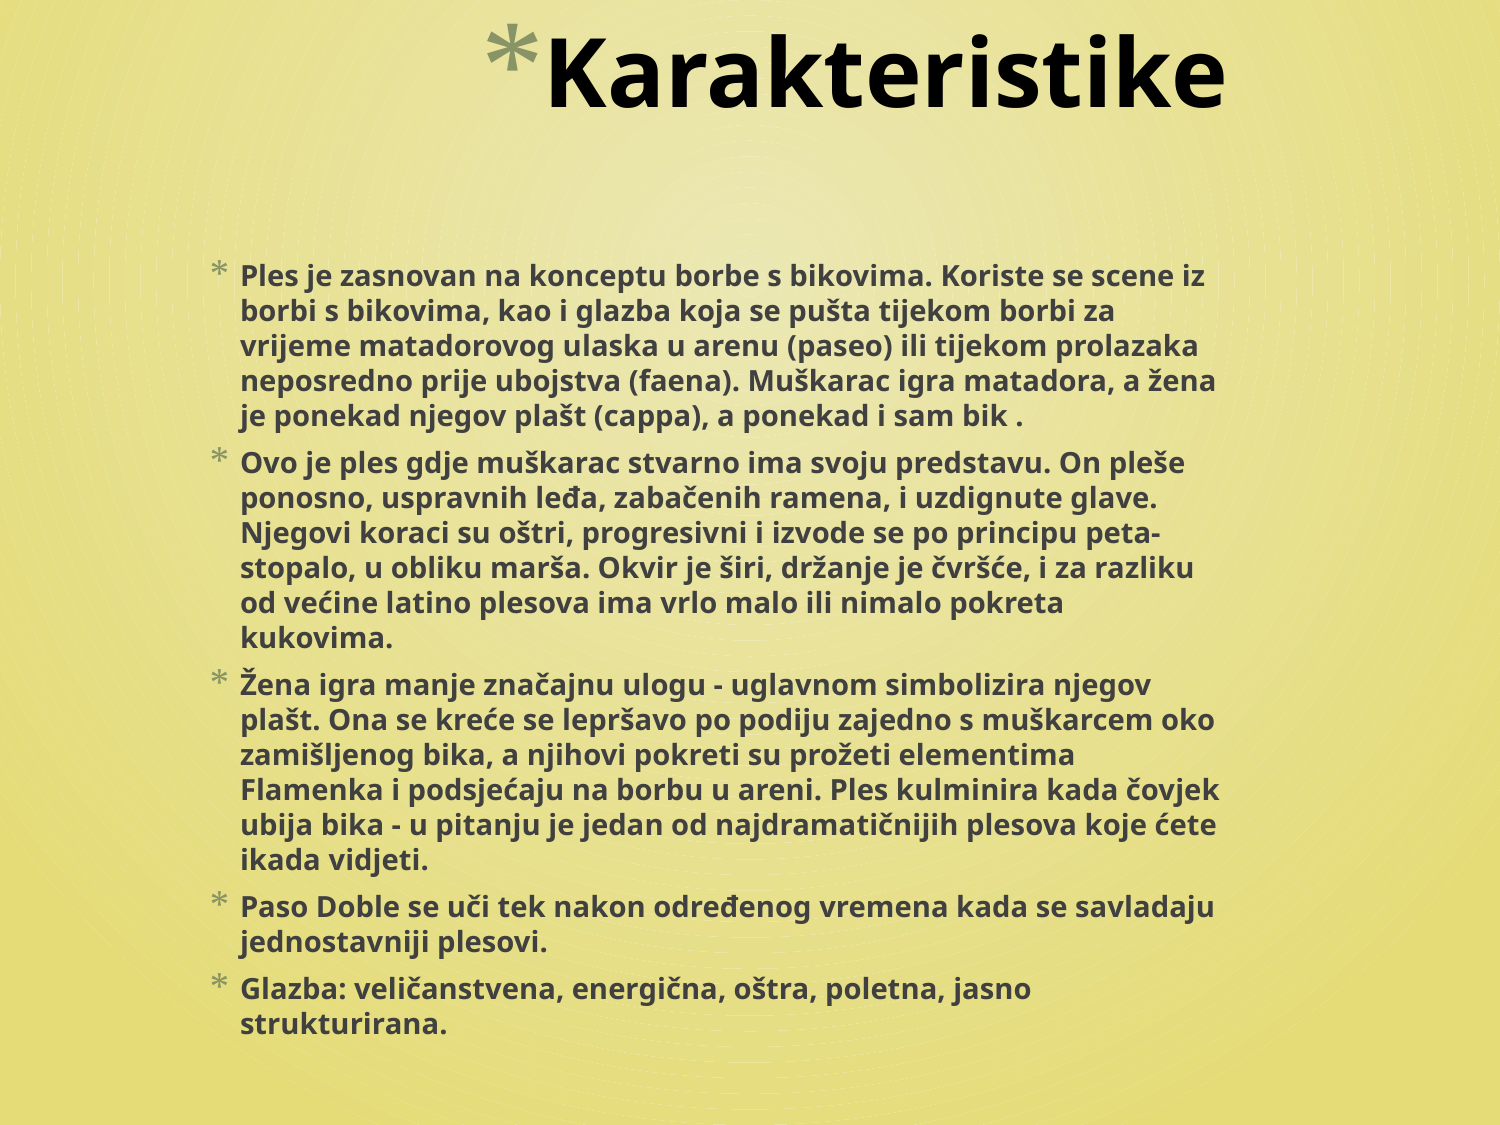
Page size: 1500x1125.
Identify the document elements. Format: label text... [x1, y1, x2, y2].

title Karakteristike [174, 4, 1244, 192]
list Ples je zasnovan na konceptu borbe s bikovima. Koriste se scene iz borbi s bikovima, kao i glazba koja se pušta tijekom borbi za vrijeme matadorovog ulaska u arenu (paseo) ili tijekom prolazaka neposredno prije ubojstva (faena). Muškarac igra matadora, a žena je ponekad njegov plašt (cappa), a ponekad i sam bik . Ovo je ples gdje muškarac stvarno ima svoju predstavu. On pleše ponosno, uspravnih leđa, zabačenih ramena, i uzdignute glave. Njegovi koraci su oštri, progresivni i izvode se po principu peta-stopalo, u obliku marša. Okvir je širi, držanje je čvršće, i za razliku od većine latino plesova ima vrlo malo ili nimalo pokreta kukovima. Žena igra manje značajnu ulogu - uglavnom simbolizira njegov plašt. Ona se kreće se lepršavo po podiju zajedno s muškarcem oko zamišljenog bika, a njihovi pokreti su prožeti elementima Flamenka i podsjećaju na borbu u areni. Ples kulminira kada čovjek ubija bika - u pitanju je jedan od najdramatičnijih plesova koje ćete ikada vidjeti. Paso Doble se uči tek nakon određenog vremena kada se savladaju jednostavniji plesovi. Glazba: veličanstvena, energična, oštra, poletna, jasno strukturirana. [187, 249, 1238, 820]
